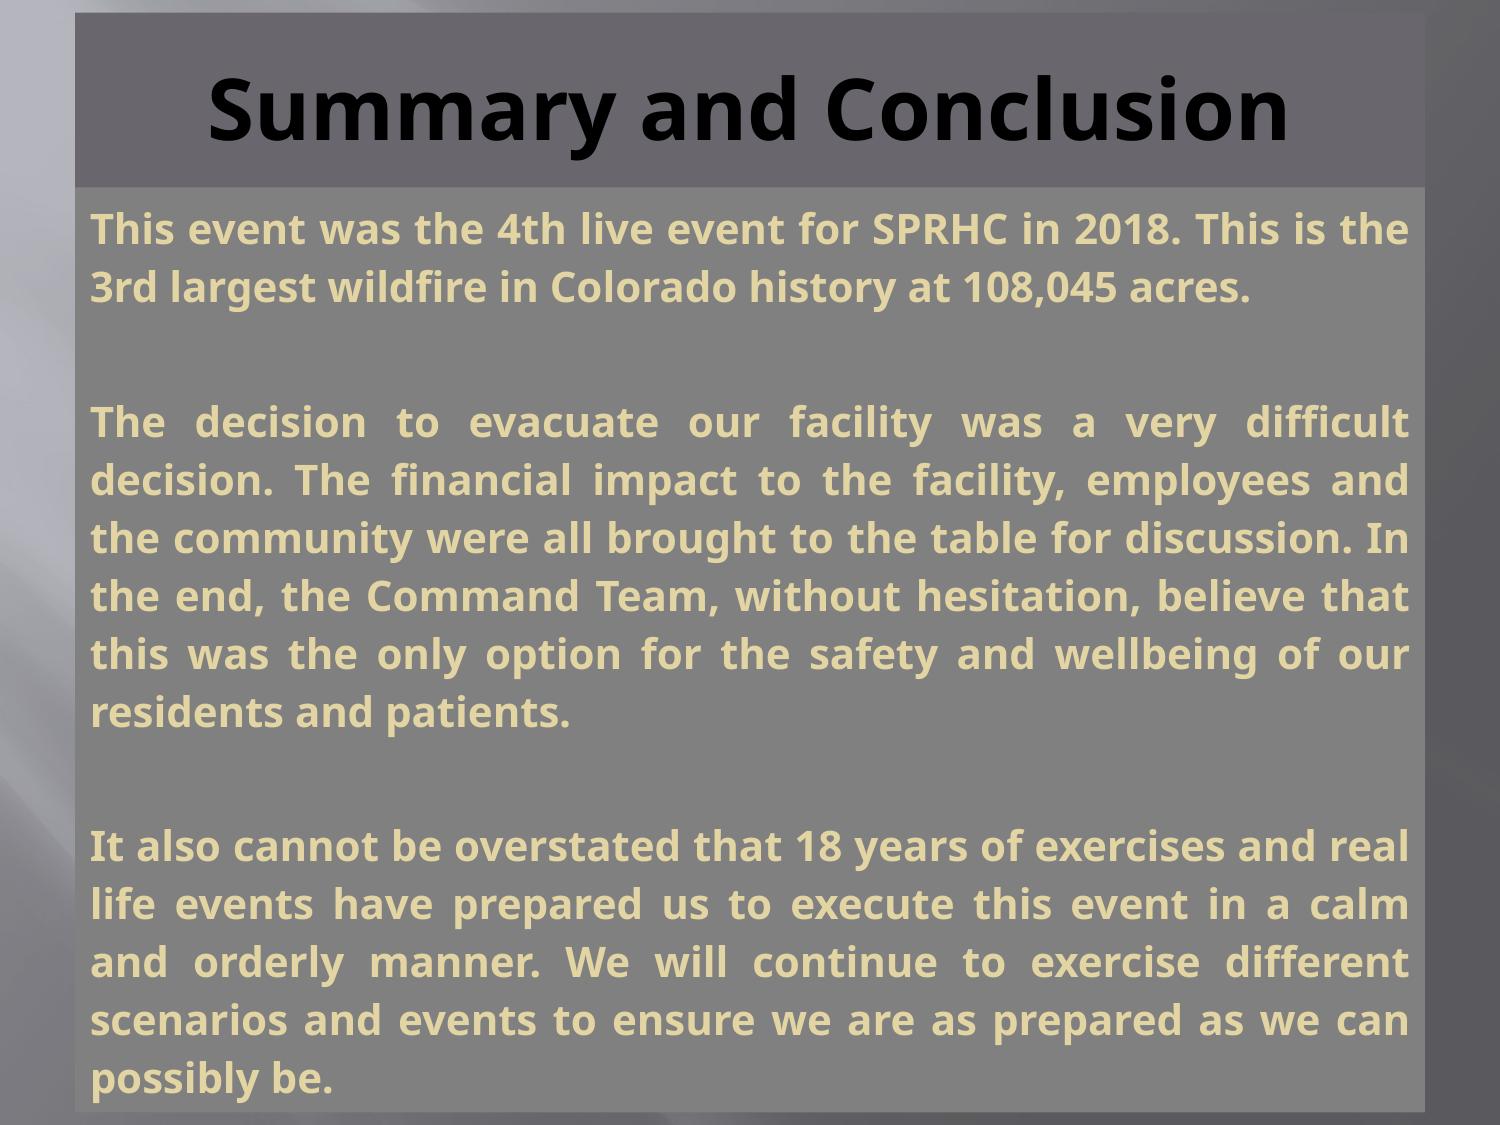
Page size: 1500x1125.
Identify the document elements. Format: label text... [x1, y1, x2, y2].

title Summary and Conclusion [75, 12, 1425, 187]
list This event was the 4th live event for SPRHC in 2018. This is the 3rd largest wildfire in Colorado history at 108,045 acres. The decision to evacuate our facility was a very difficult decision. The financial impact to the facility, employees and the community were all brought to the table for discussion. In the end, the Command Team, without hesitation, believe that this was the only option for the safety and wellbeing of our residents and patients. It also cannot be overstated that 18 years of exercises and real life events have prepared us to execute this event in a calm and orderly manner. We will continue to exercise different scenarios and events to ensure we are as prepared as we can possibly be. [75, 187, 1425, 1113]
